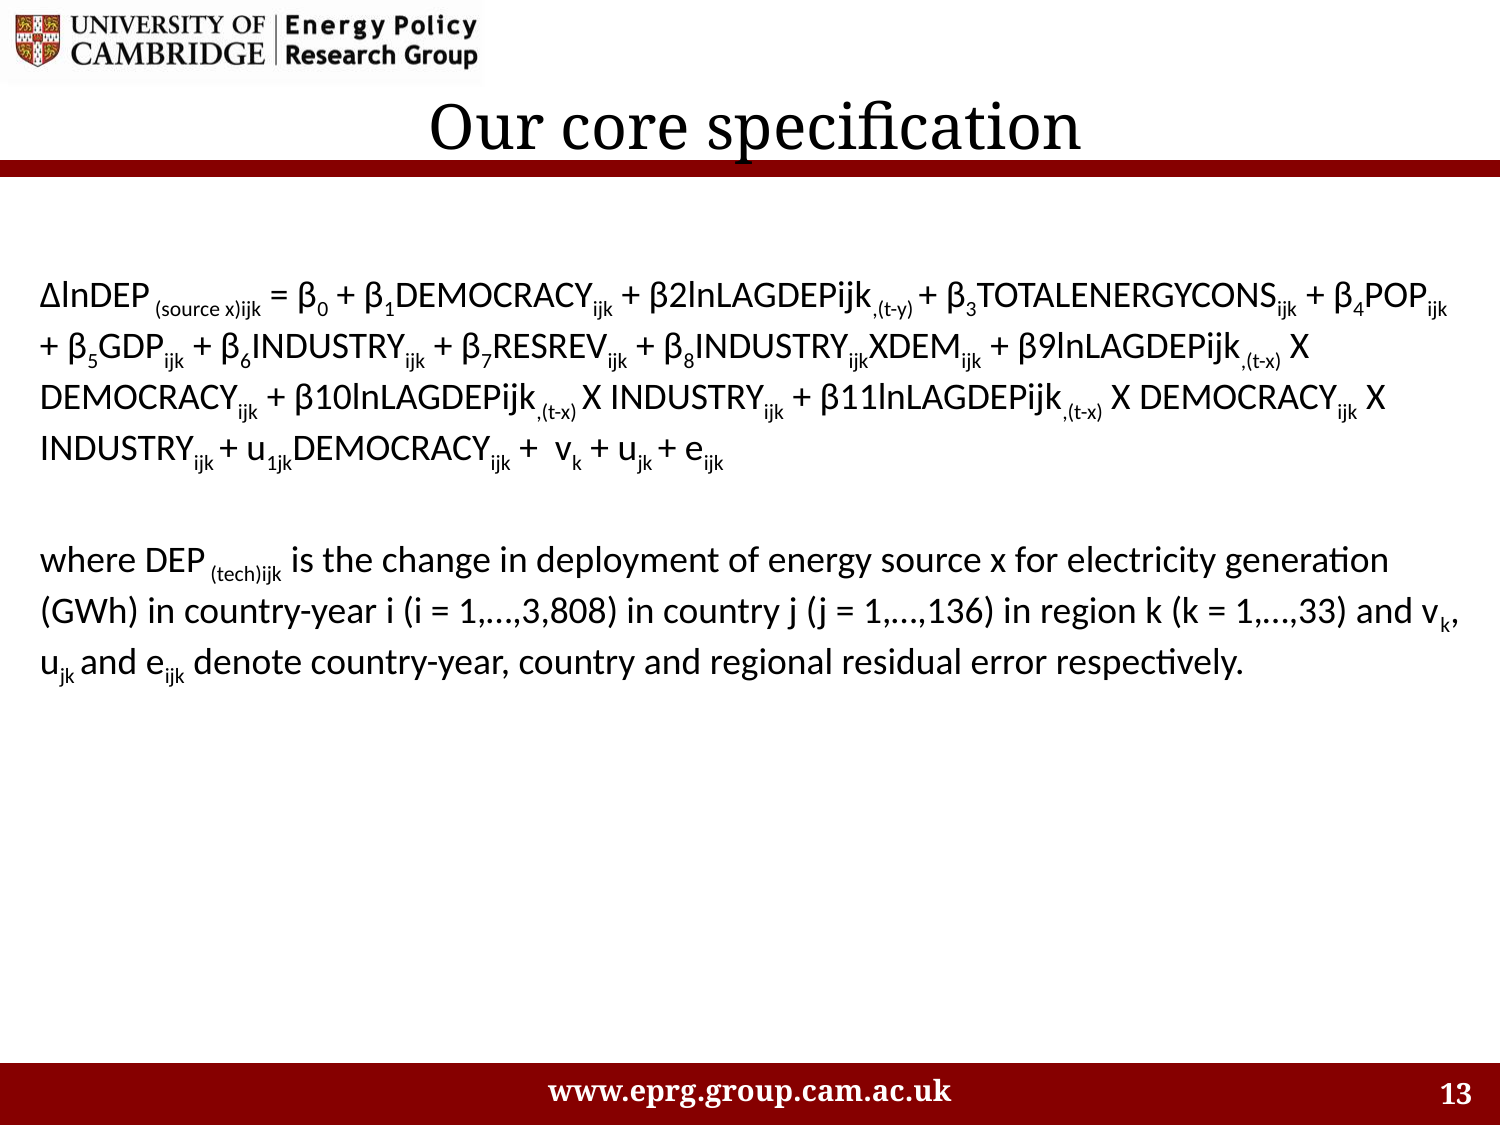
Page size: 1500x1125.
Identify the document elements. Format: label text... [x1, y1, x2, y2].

list ∆lnDEP (source x)ijk = β0 + β1DEMOCRACYijk + β2lnLAGDEPijk,(t-y) + β3TOTALENERGYCONSijk + β4POPijk + β5GDPijk + β6INDUSTRYijk + β7RESREVijk + β8INDUSTRYijkXDEMijk + β9lnLAGDEPijk,(t-x) X DEMOCRACYijk + β10lnLAGDEPijk,(t-x) X INDUSTRYijk + β11lnLAGDEPijk,(t-x) X DEMOCRACYijk X INDUSTRYijk + u1jkDEMOCRACYijk + vk + ujk + eijk where DEP (tech)ijk is the change in deployment of energy source x for electricity generation (GWh) in country-year i (i = 1,…,3,808) in country j (j = 1,…,136) in region k (k = 1,…,33) and vk, ujk and eijk denote country-year, country and regional residual error respectively. [24, 262, 1488, 1093]
title Our core specification [24, 86, 1488, 163]
picture [0, 0, 486, 87]
footer www.eprg.group.cam.ac.uk [512, 1062, 988, 1123]
slide_number 13 [1137, 1065, 1488, 1125]
